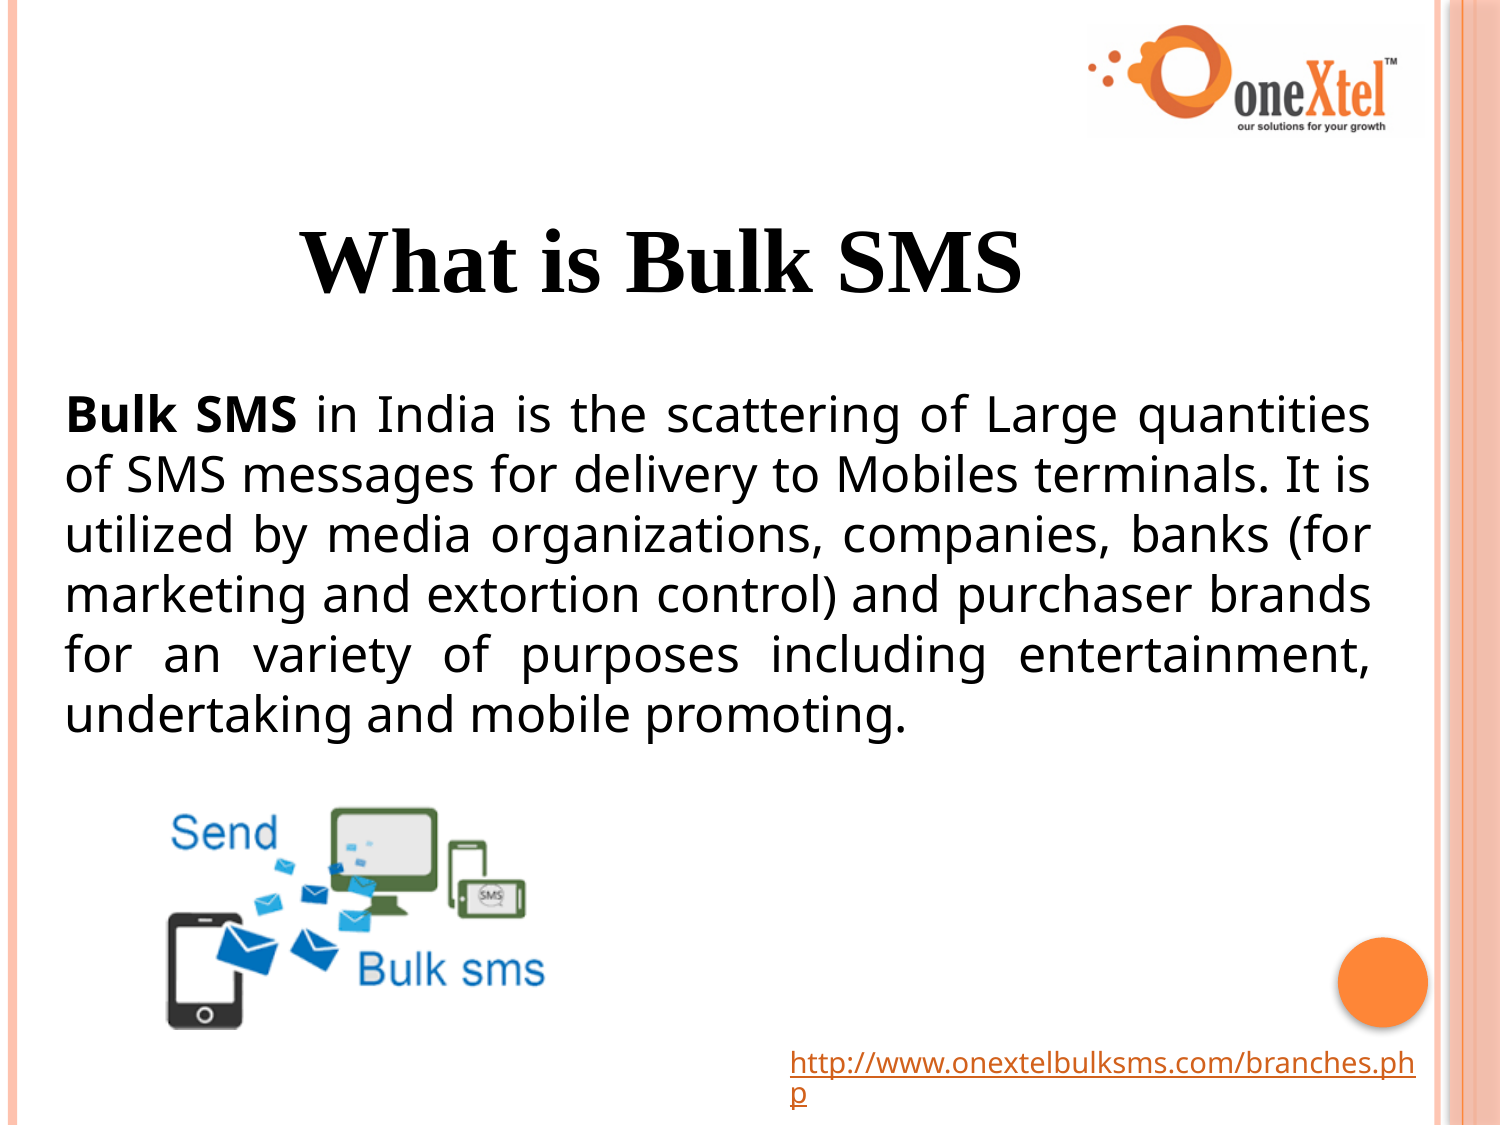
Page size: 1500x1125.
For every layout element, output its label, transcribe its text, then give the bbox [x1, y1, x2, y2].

text_box http://www.onextelbulksms.com/branches.php [774, 1037, 1438, 1092]
text_box Bulk SMS in India is the scattering of Large quantities of SMS messages for delivery to Mobiles terminals. It is utilized by media organizations, companies, banks (for marketing and extortion control) and purchaser brands for an variety of purposes including entertainment, undertaking and mobile promoting. [49, 374, 1388, 750]
text_box What is Bulk SMS [249, 193, 1075, 319]
picture [124, 786, 626, 1031]
picture [1086, 24, 1426, 138]
